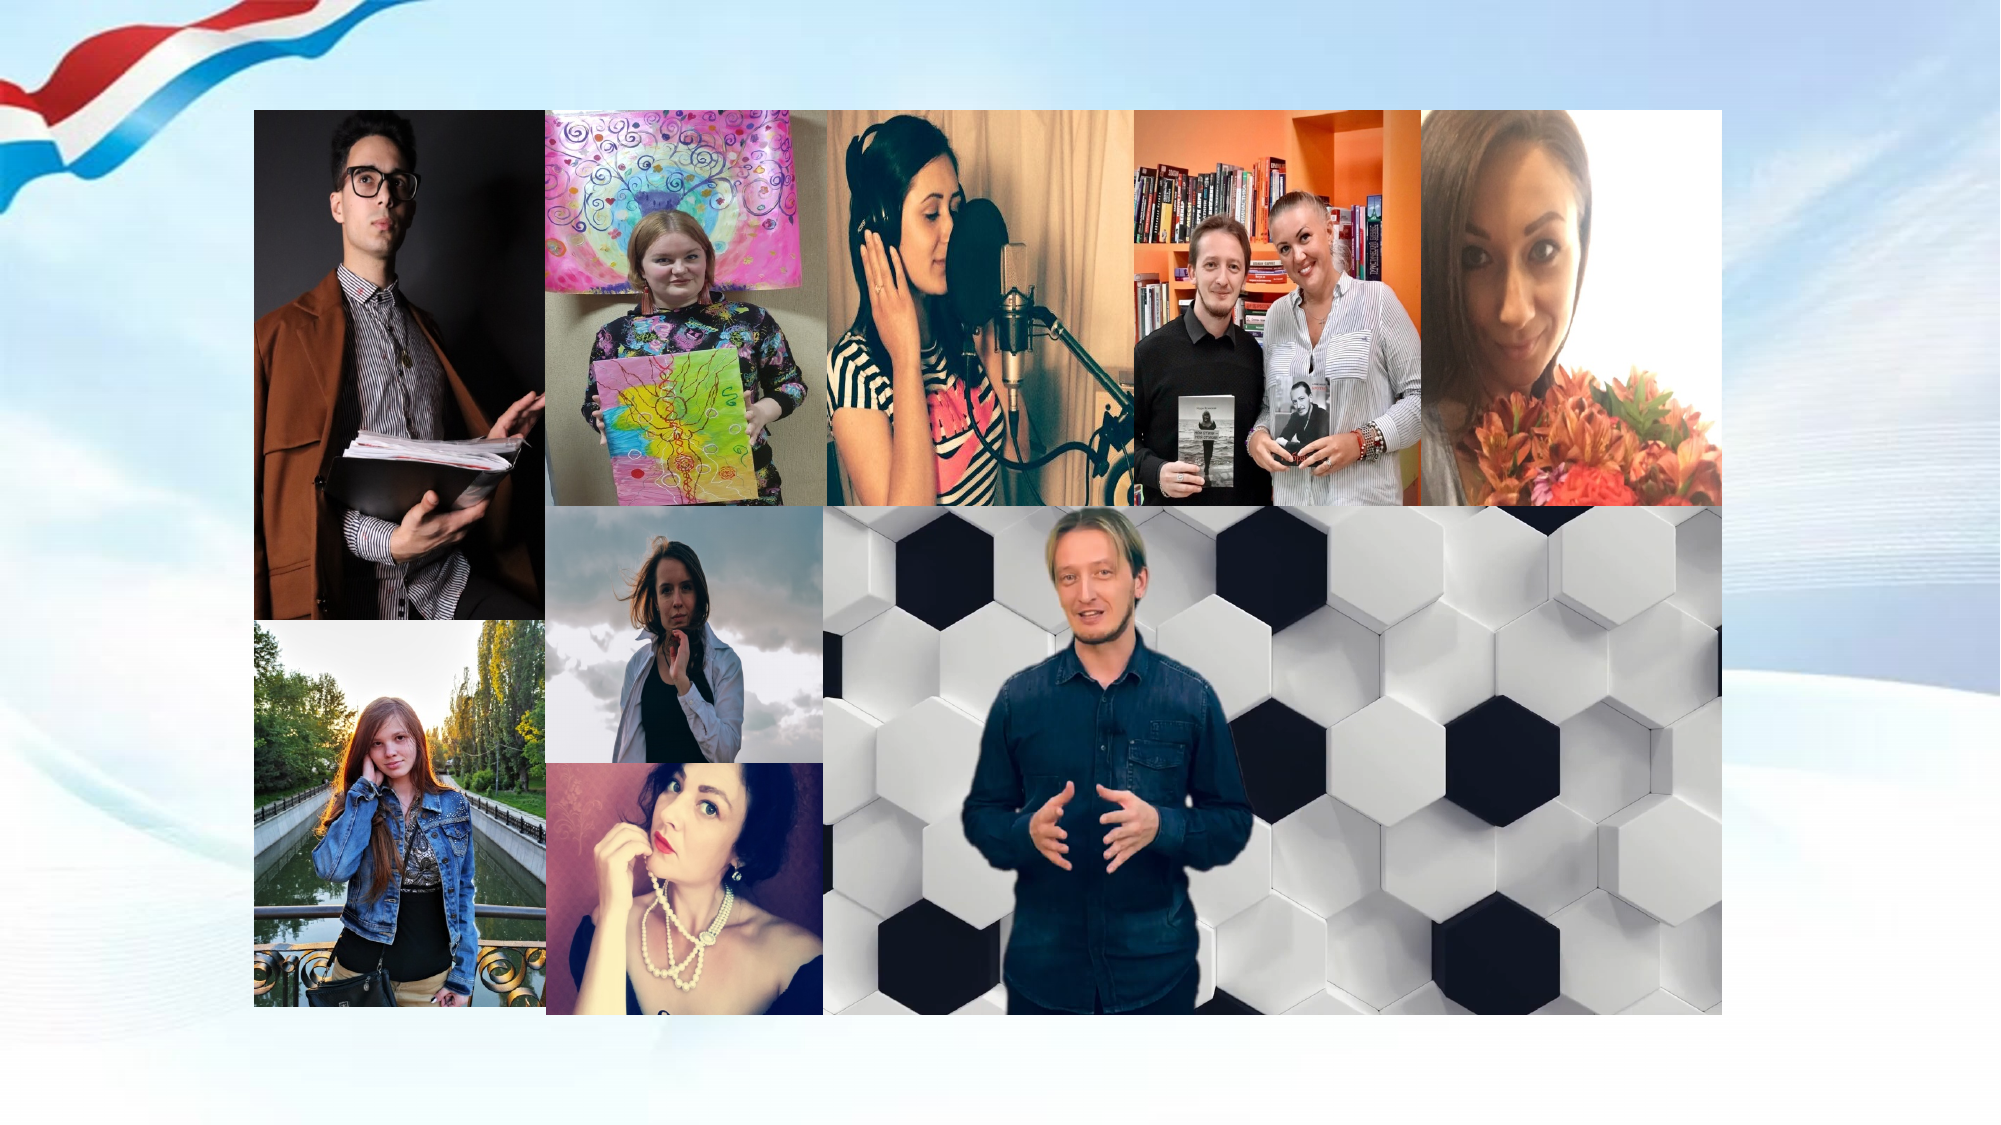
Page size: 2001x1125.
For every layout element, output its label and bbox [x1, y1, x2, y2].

picture [0, 0, 2000, 1125]
text_box [254, 110, 1722, 1015]
